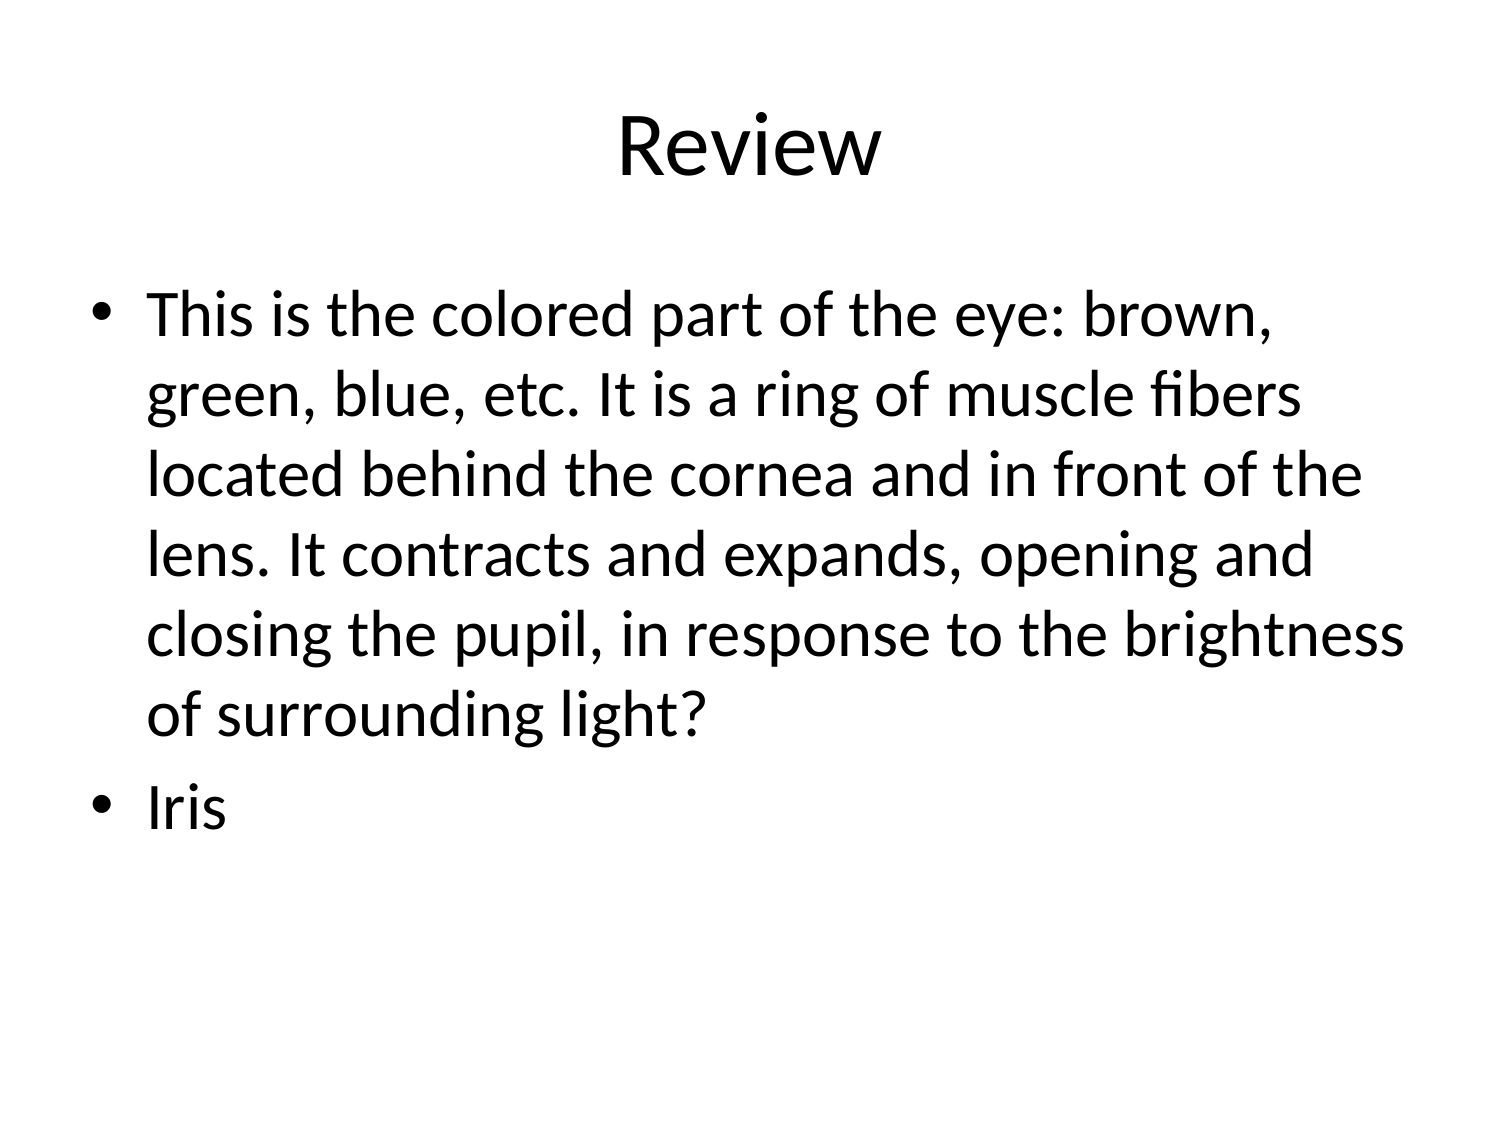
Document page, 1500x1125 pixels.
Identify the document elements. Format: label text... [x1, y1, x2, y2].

title Review [75, 45, 1425, 233]
list This is the colored part of the eye: brown, green, blue, etc. It is a ring of muscle fibers located behind the cornea and in front of the lens. It contracts and expands, opening and closing the pupil, in response to the brightness of surrounding light? Iris [75, 262, 1425, 1005]
